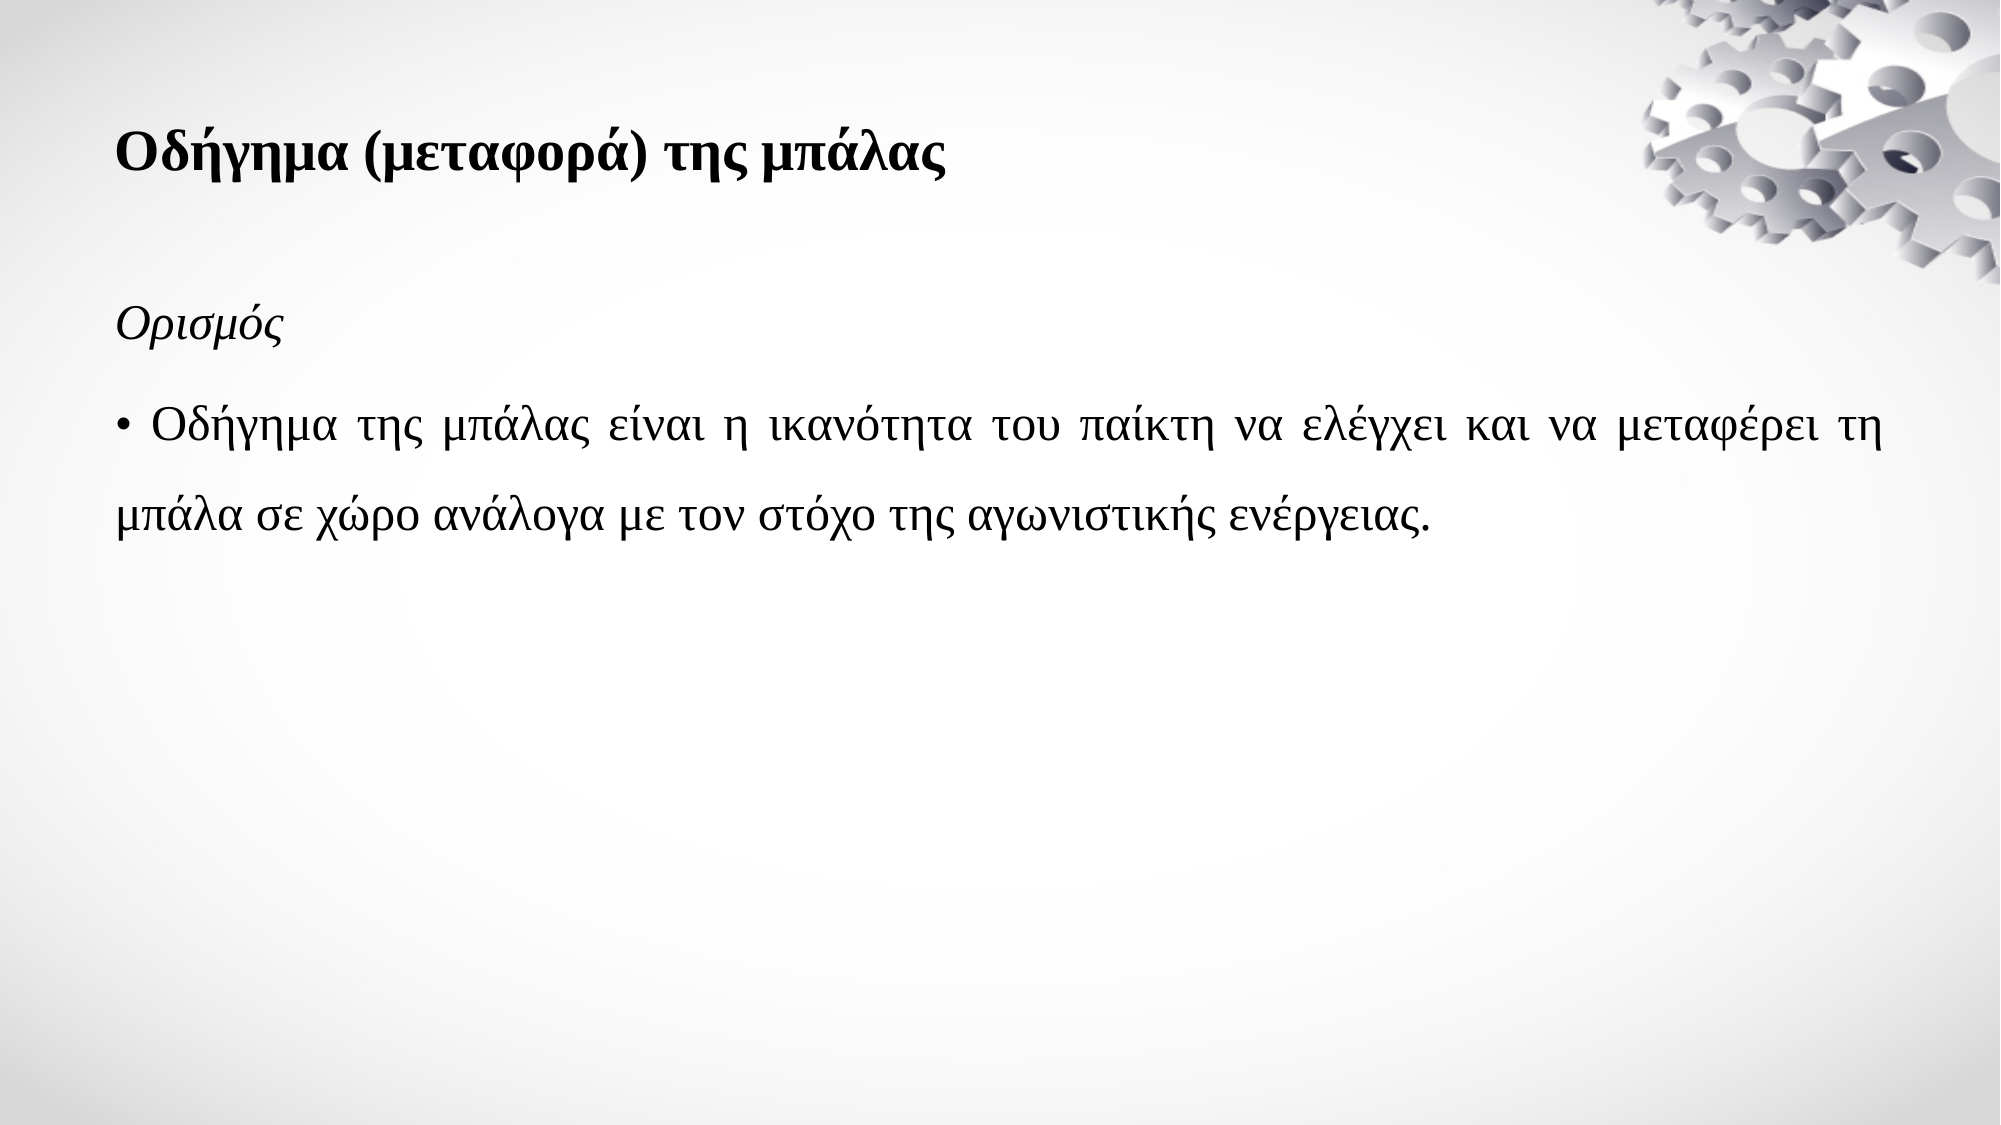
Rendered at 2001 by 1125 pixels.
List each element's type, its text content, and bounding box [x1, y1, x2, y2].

title Οδήγημα (μεταφορά) της μπάλας [99, 98, 1033, 195]
list Ορισμός • Οδήγημα της μπάλας είναι η ικανότητα του παίκτη να ελέγχει και να μεταφέρει τη μπάλα σε χώρο ανάλογα με τον στόχο της αγωνιστικής ενέργειας. [99, 252, 1901, 801]
picture [0, 0, 2000, 1125]
